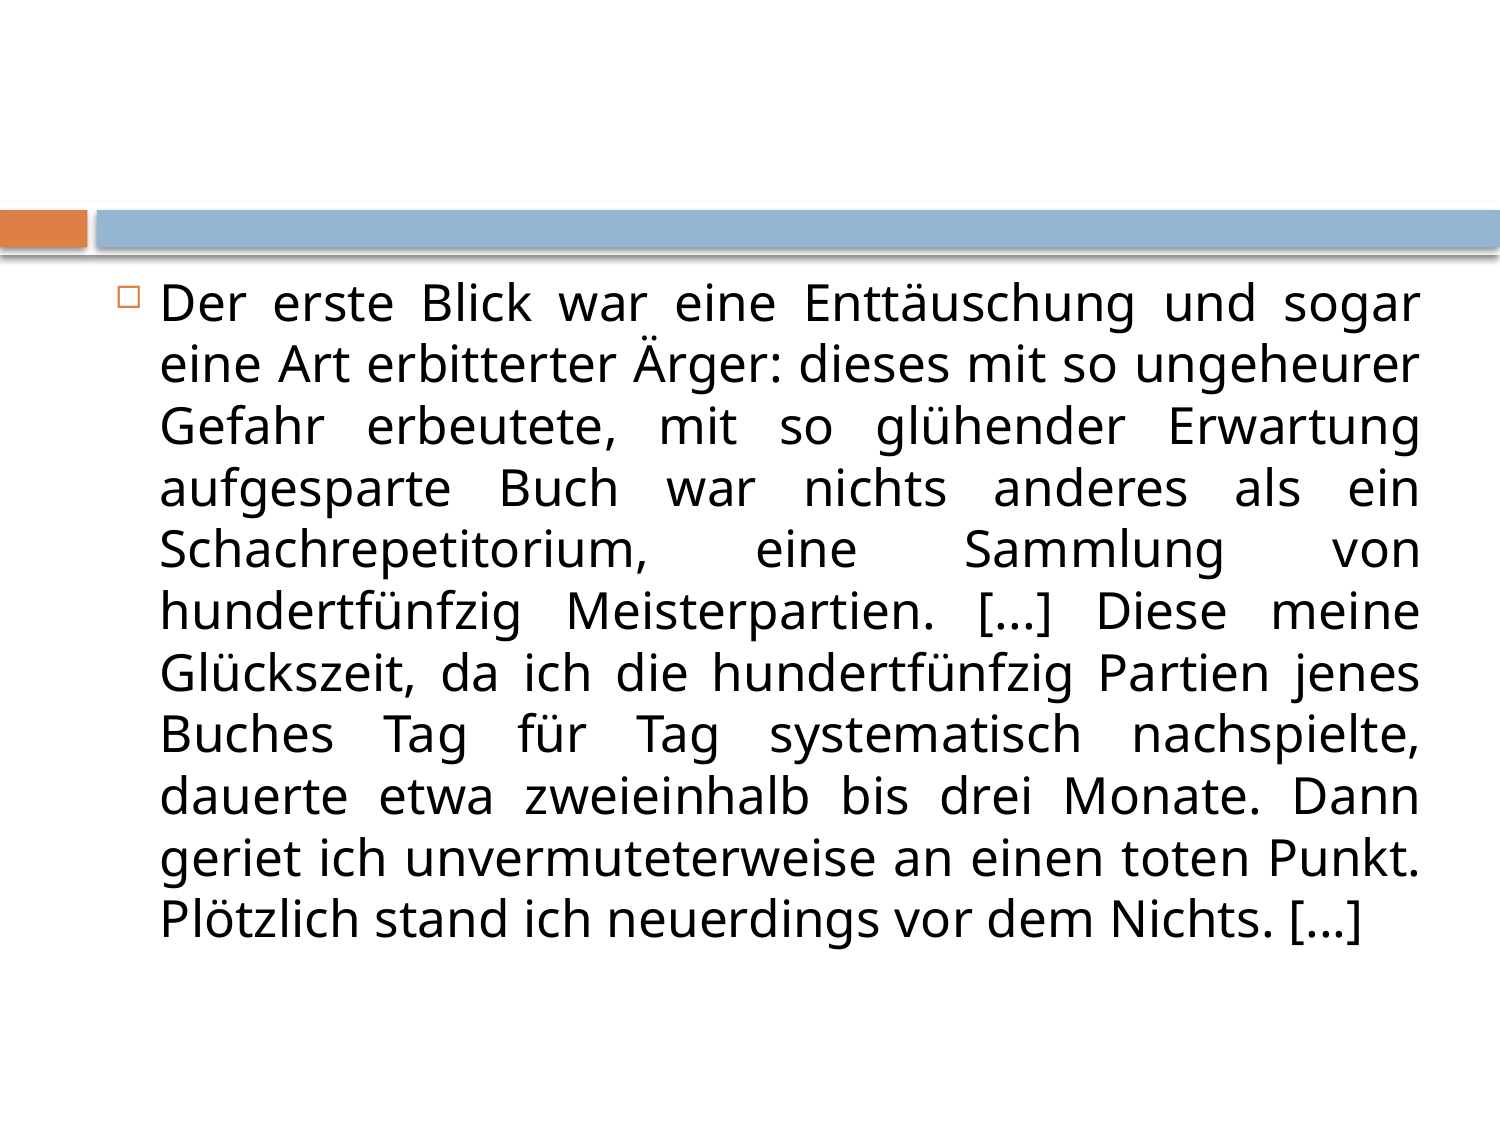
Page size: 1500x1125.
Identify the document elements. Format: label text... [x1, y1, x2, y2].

list Der erste Blick war eine Enttäuschung und sogar eine Art erbitterter Ärger: dieses mit so ungeheurer Gefahr erbeutete, mit so glühender Erwartung aufgesparte Buch war nichts anderes als ein Schachrepetitorium, eine Sammlung von hundertfünfzig Meisterpartien. [...] Diese meine Glückszeit, da ich die hundertfünfzig Partien jenes Buches Tag für Tag systematisch nachspielte, dauerte etwa zweieinhalb bis drei Monate. Dann geriet ich unvermuteterweise an einen toten Punkt. Plötzlich stand ich neuerdings vor dem Nichts. [...] [100, 262, 1438, 1000]
